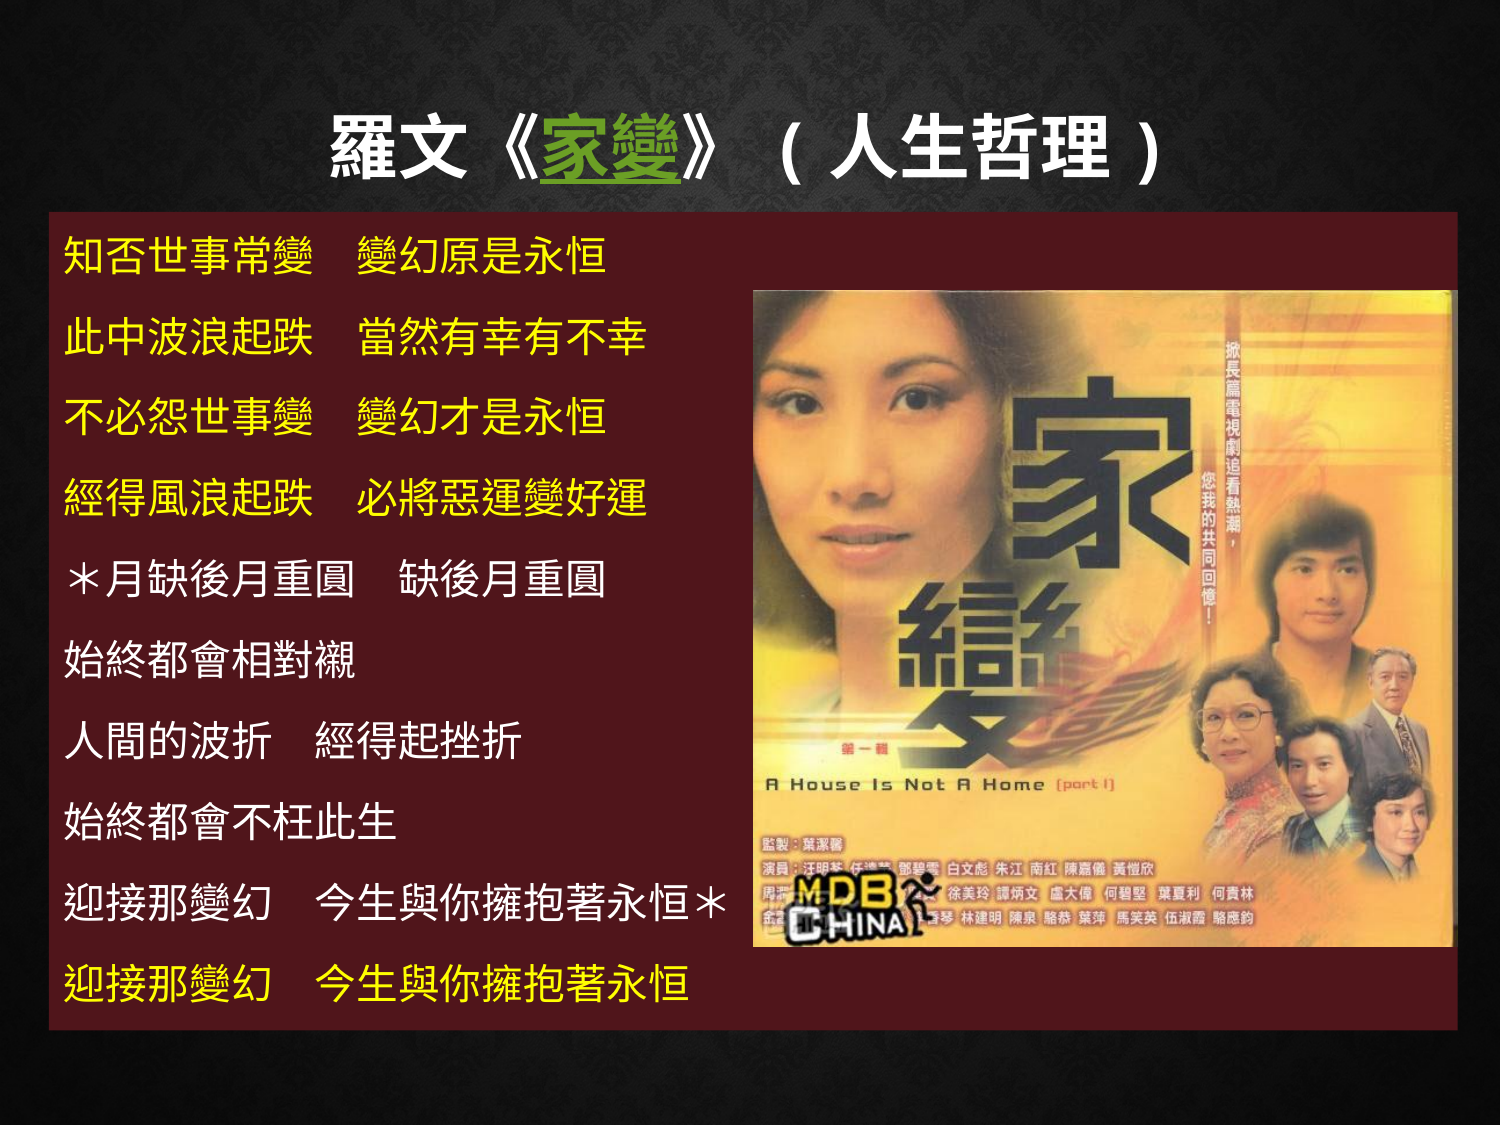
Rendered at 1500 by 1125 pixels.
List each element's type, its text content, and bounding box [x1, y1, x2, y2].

picture [752, 289, 1459, 947]
list 知否世事常變 變幻原是永恒 此中波浪起跌 當然有幸有不幸 不必怨世事變 變幻才是永恒 經得風浪起跌 必將惡運變好運 ＊月缺後月重圓 缺後月重圓 始終都會相對襯 人間的波折 經得起挫折 始終都會不枉此生 迎接那變幻 今生與你擁抱著永恒＊ 迎接那變幻 今生與你擁抱著永恒 [48, 211, 1458, 1031]
title 羅文《家變》(人生哲理) [112, 40, 1387, 211]
